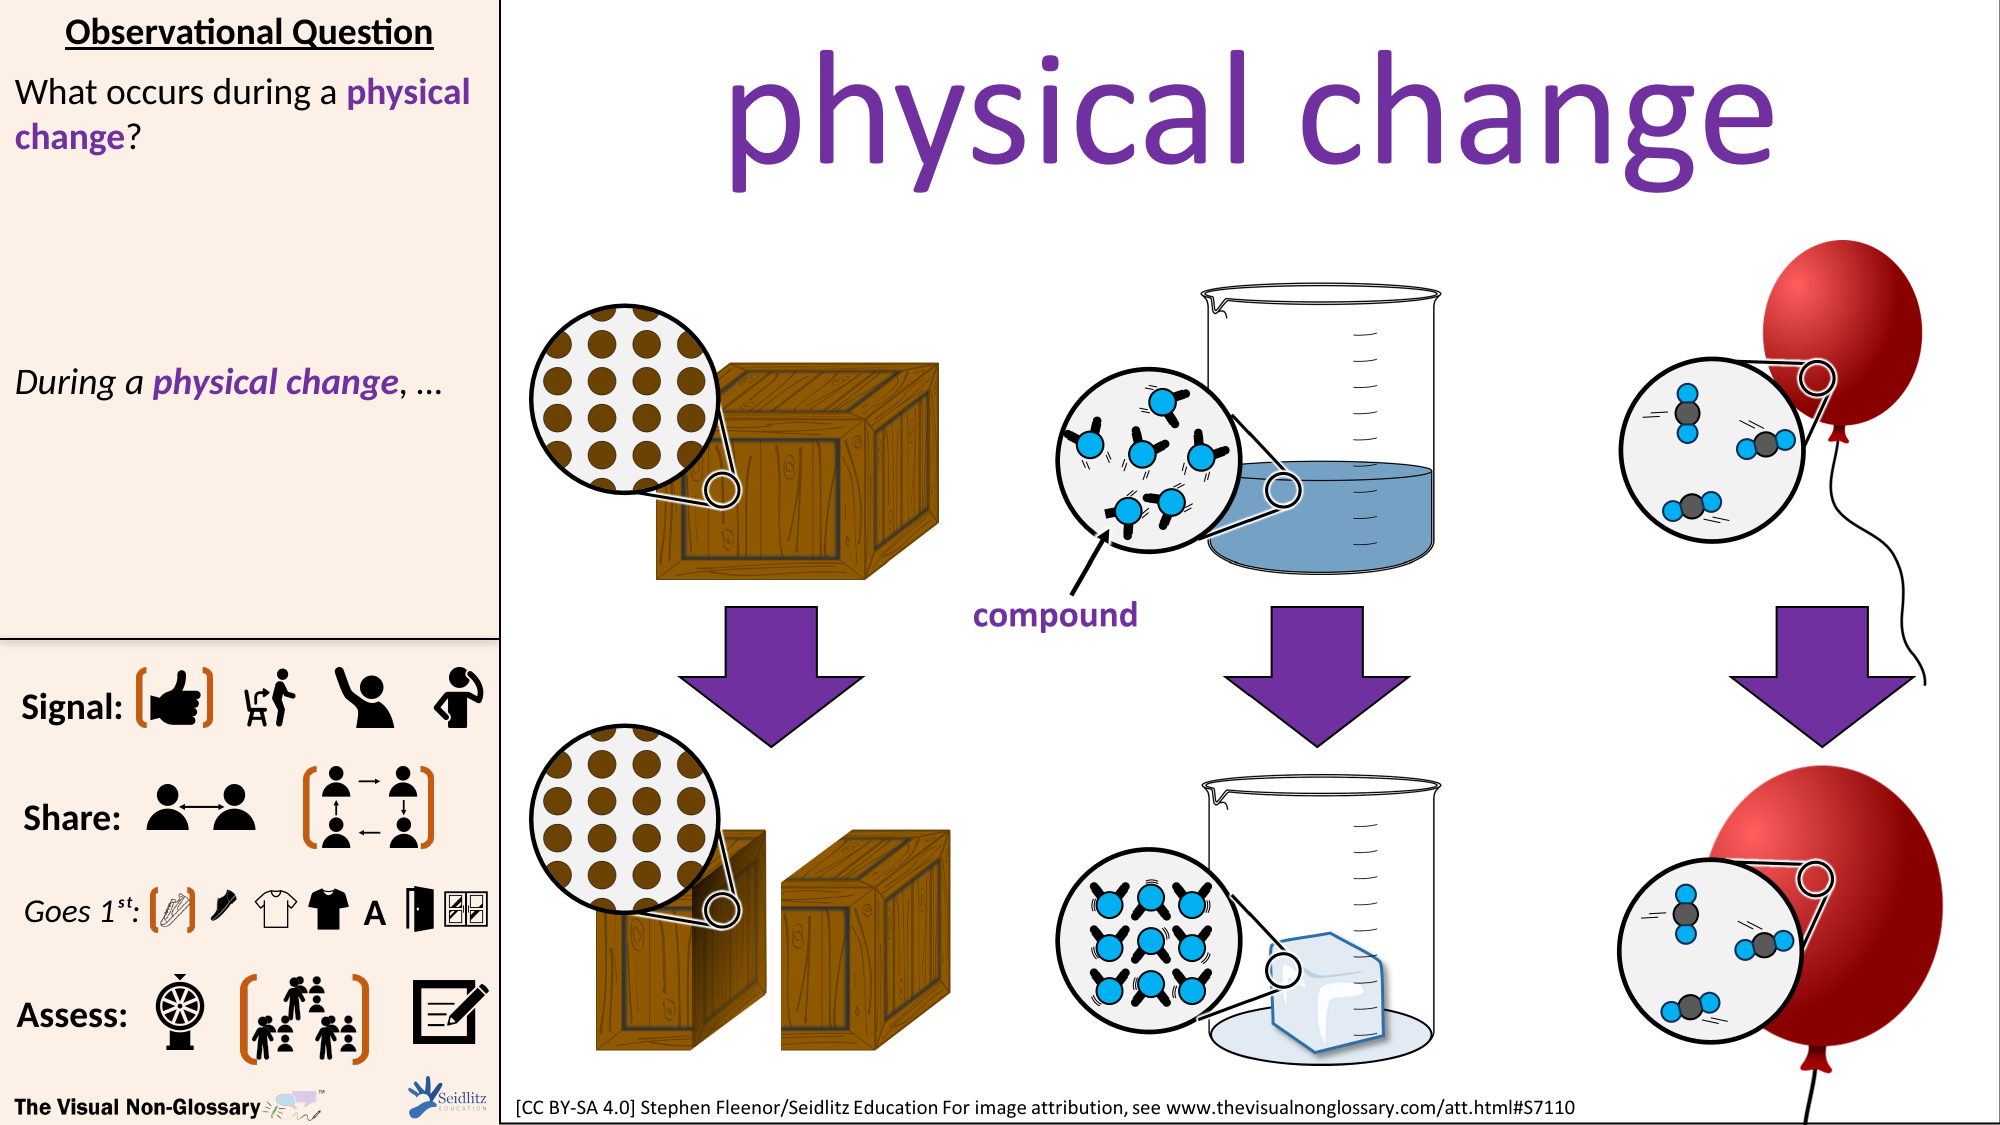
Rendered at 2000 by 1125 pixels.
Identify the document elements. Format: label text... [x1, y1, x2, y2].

picture [239, 974, 370, 1066]
picture [413, 974, 490, 1051]
text_box Signal: [6, 674, 136, 735]
picture [305, 886, 352, 932]
text_box What occurs during a physical change? [0, 59, 494, 165]
picture [202, 886, 241, 925]
picture [397, 886, 490, 932]
picture [428, 667, 490, 728]
text_box Share: [8, 785, 137, 846]
picture [142, 974, 218, 1051]
text_box Observational Question [50, 0, 449, 59]
picture [136, 667, 214, 728]
picture [334, 667, 395, 728]
picture [149, 886, 196, 934]
picture [499, 0, 2000, 1125]
text_box A [348, 880, 402, 941]
picture [403, 1073, 495, 1125]
picture [239, 667, 301, 728]
picture [302, 766, 434, 850]
picture [145, 784, 257, 830]
picture [253, 886, 299, 932]
text_box During a physical change, … [0, 349, 494, 455]
text_box Goes 1ˢᵗ: [9, 881, 156, 937]
picture [0, 1084, 328, 1125]
text_box Assess: [1, 982, 137, 1043]
